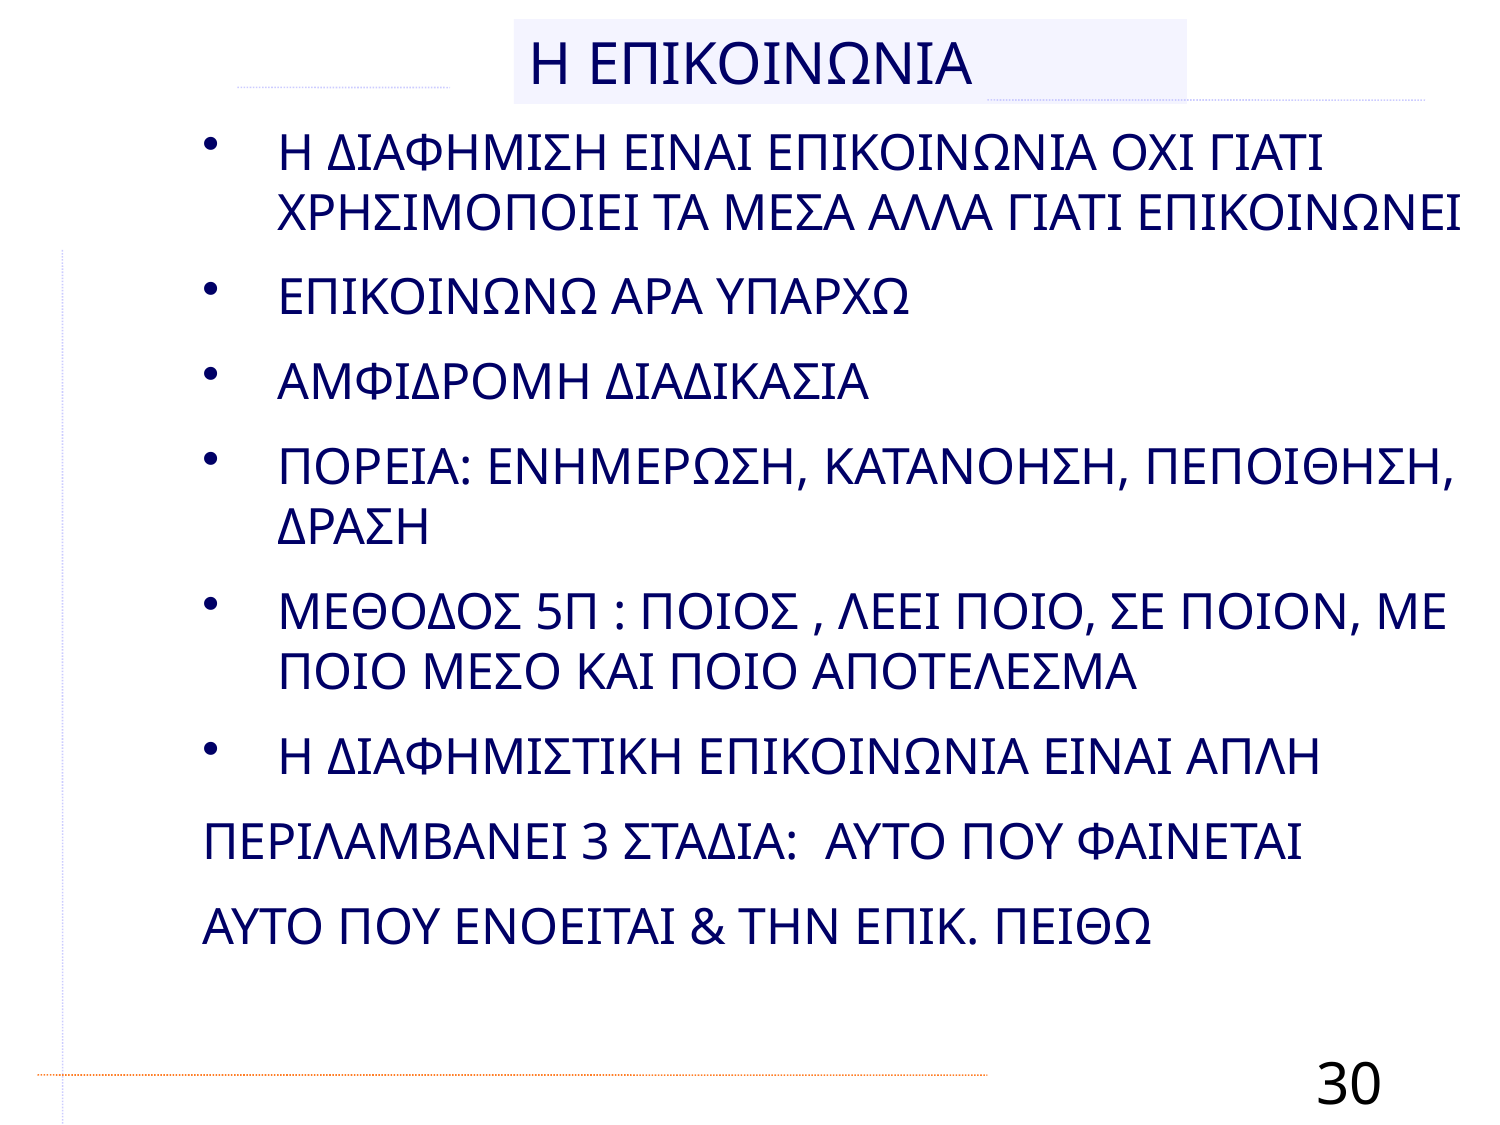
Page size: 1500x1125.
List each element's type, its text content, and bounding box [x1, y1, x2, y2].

text_box Η ΕΠΙΚΟΙΝΩΝΙΑ [513, 19, 1187, 104]
text_box Η ΔΙΑΦΗΜΙΣΗ ΕΙΝΑΙ ΕΠΙΚΟΙΝΩΝΙΑ ΟΧΙ ΓΙΑΤΙ ΧΡΗΣΙΜΟΠΟΙΕΙ ΤΑ ΜΕΣΑ ΑΛΛΑ ΓΙΑΤΙ ΕΠΙΚΟΙΝΩΝΕΙ ΕΠΙΚΟΙΝΩΝΩ ΑΡΑ ΥΠΑΡΧΩ ΑΜΦΙΔΡΟΜΗ ΔΙΑΔΙΚΑΣΙΑ ΠΟΡΕΙΑ: ΕΝΗΜΕΡΩΣΗ, ΚΑΤΑΝΟΗΣΗ, ΠΕΠΟΙΘΗΣΗ, ΔΡΑΣΗ ΜΕΘΟΔΟΣ 5Π : ΠΟΙΟΣ , ΛΕΕΙ ΠΟΙΟ, ΣΕ ΠΟΙΟΝ, ΜΕ ΠΟΙΟ ΜΕΣΟ ΚΑΙ ΠΟΙΟ ΑΠΟΤΕΛΕΣΜΑ Η ΔΙΑΦΗΜΙΣΤΙΚΗ ΕΠΙΚΟΙΝΩΝΙΑ ΕΙΝΑΙ ΑΠΛΗ ΠΕΡΙΛΑΜΒΑΝΕΙ 3 ΣΤΑΔΙΑ: ΑΥΤΟ ΠΟΥ ΦΑΙΝΕΤΑΙ ΑΥΤΟ ΠΟΥ ΕΝΟΕΙΤΑΙ & ΤΗΝ ΕΠΙΚ. ΠΕΙΘΩ [187, 112, 1500, 963]
text_box 30 [1301, 1039, 1500, 1125]
